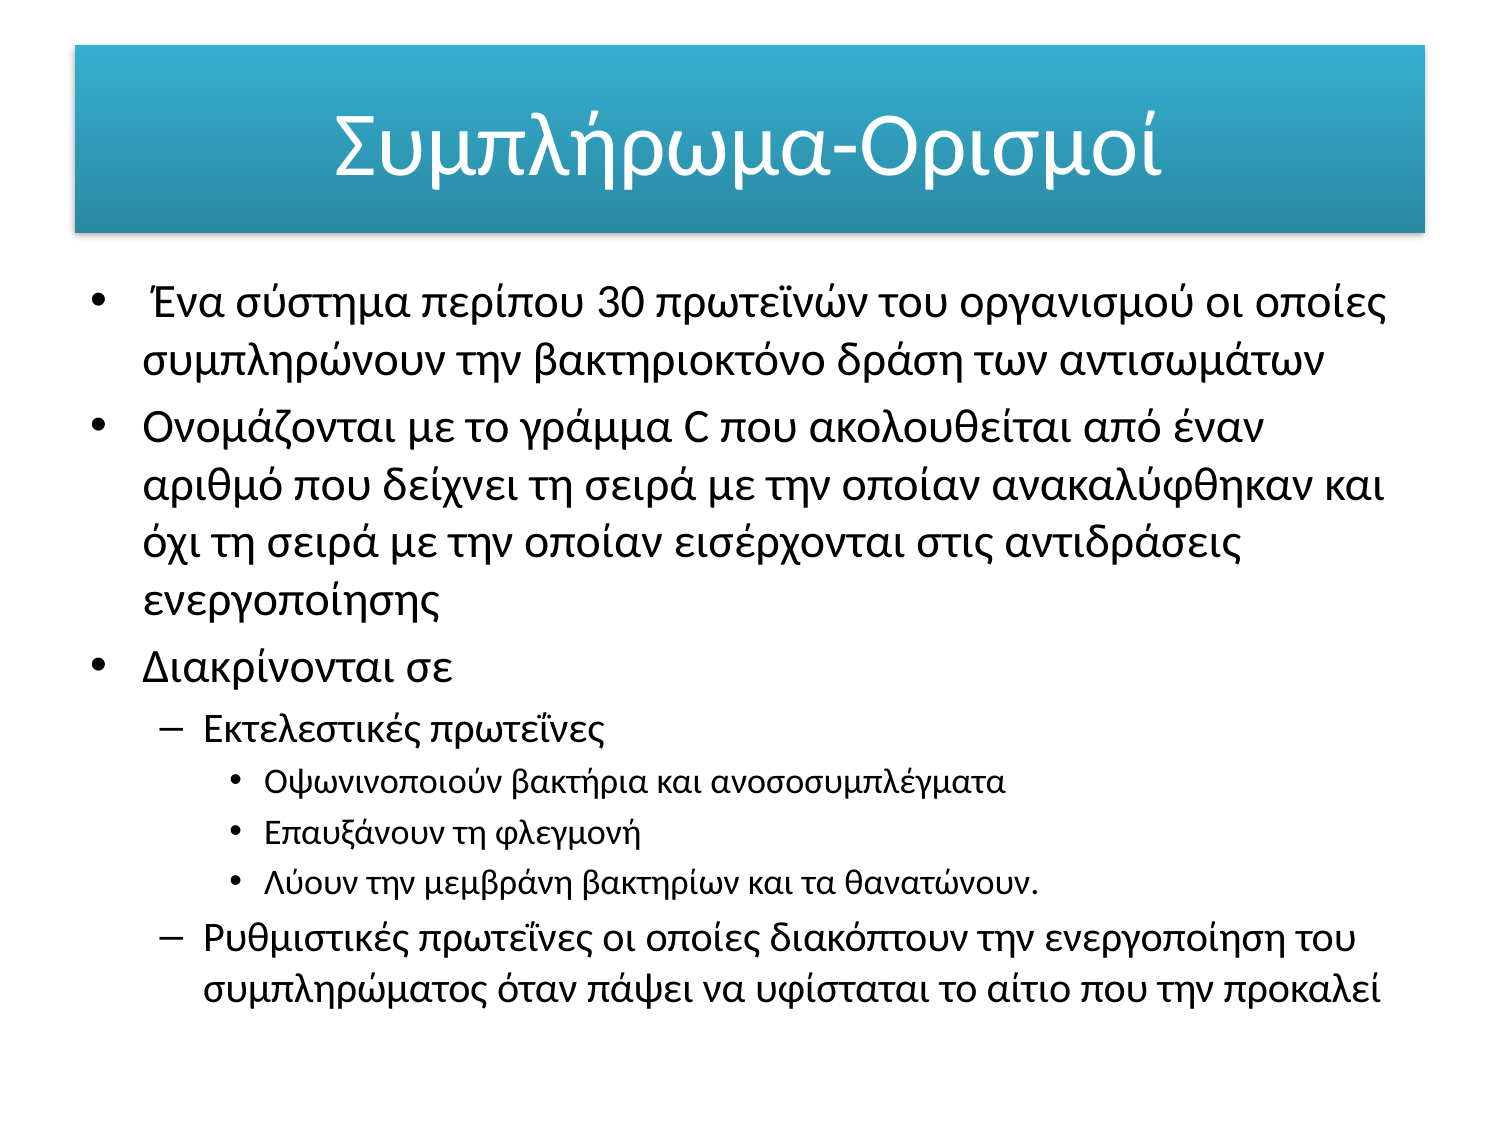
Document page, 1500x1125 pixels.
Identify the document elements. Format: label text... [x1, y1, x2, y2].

list Ένα σύστημα περίπου 30 πρωτεϊνών του οργανισμού οι οποίες συμπληρώνουν την βακτηριοκτόνο δράση των αντισωμάτων Ονομάζονται με το γράμμα C που ακολουθείται από έναν αριθμό που δείχνει τη σειρά με την οποίαν ανακαλύφθηκαν και όχι τη σειρά με την οποίαν εισέρχονται στις αντιδράσεις ενεργοποίησης Διακρίνονται σε Εκτελεστικές πρωτεΐνες Οψωνινοποιούν βακτήρια και ανοσοσυμπλέγματα Επαυξάνουν τη φλεγμονή Λύουν την μεμβράνη βακτηρίων και τα θανατώνουν. Ρυθμιστικές πρωτεΐνες οι οποίες διακόπτουν την ενεργοποίηση του συμπληρώματος όταν πάψει να υφίσταται το αίτιο που την προκαλεί [75, 262, 1425, 1067]
title Συμπλήρωμα-Ορισμοί [75, 45, 1425, 233]
